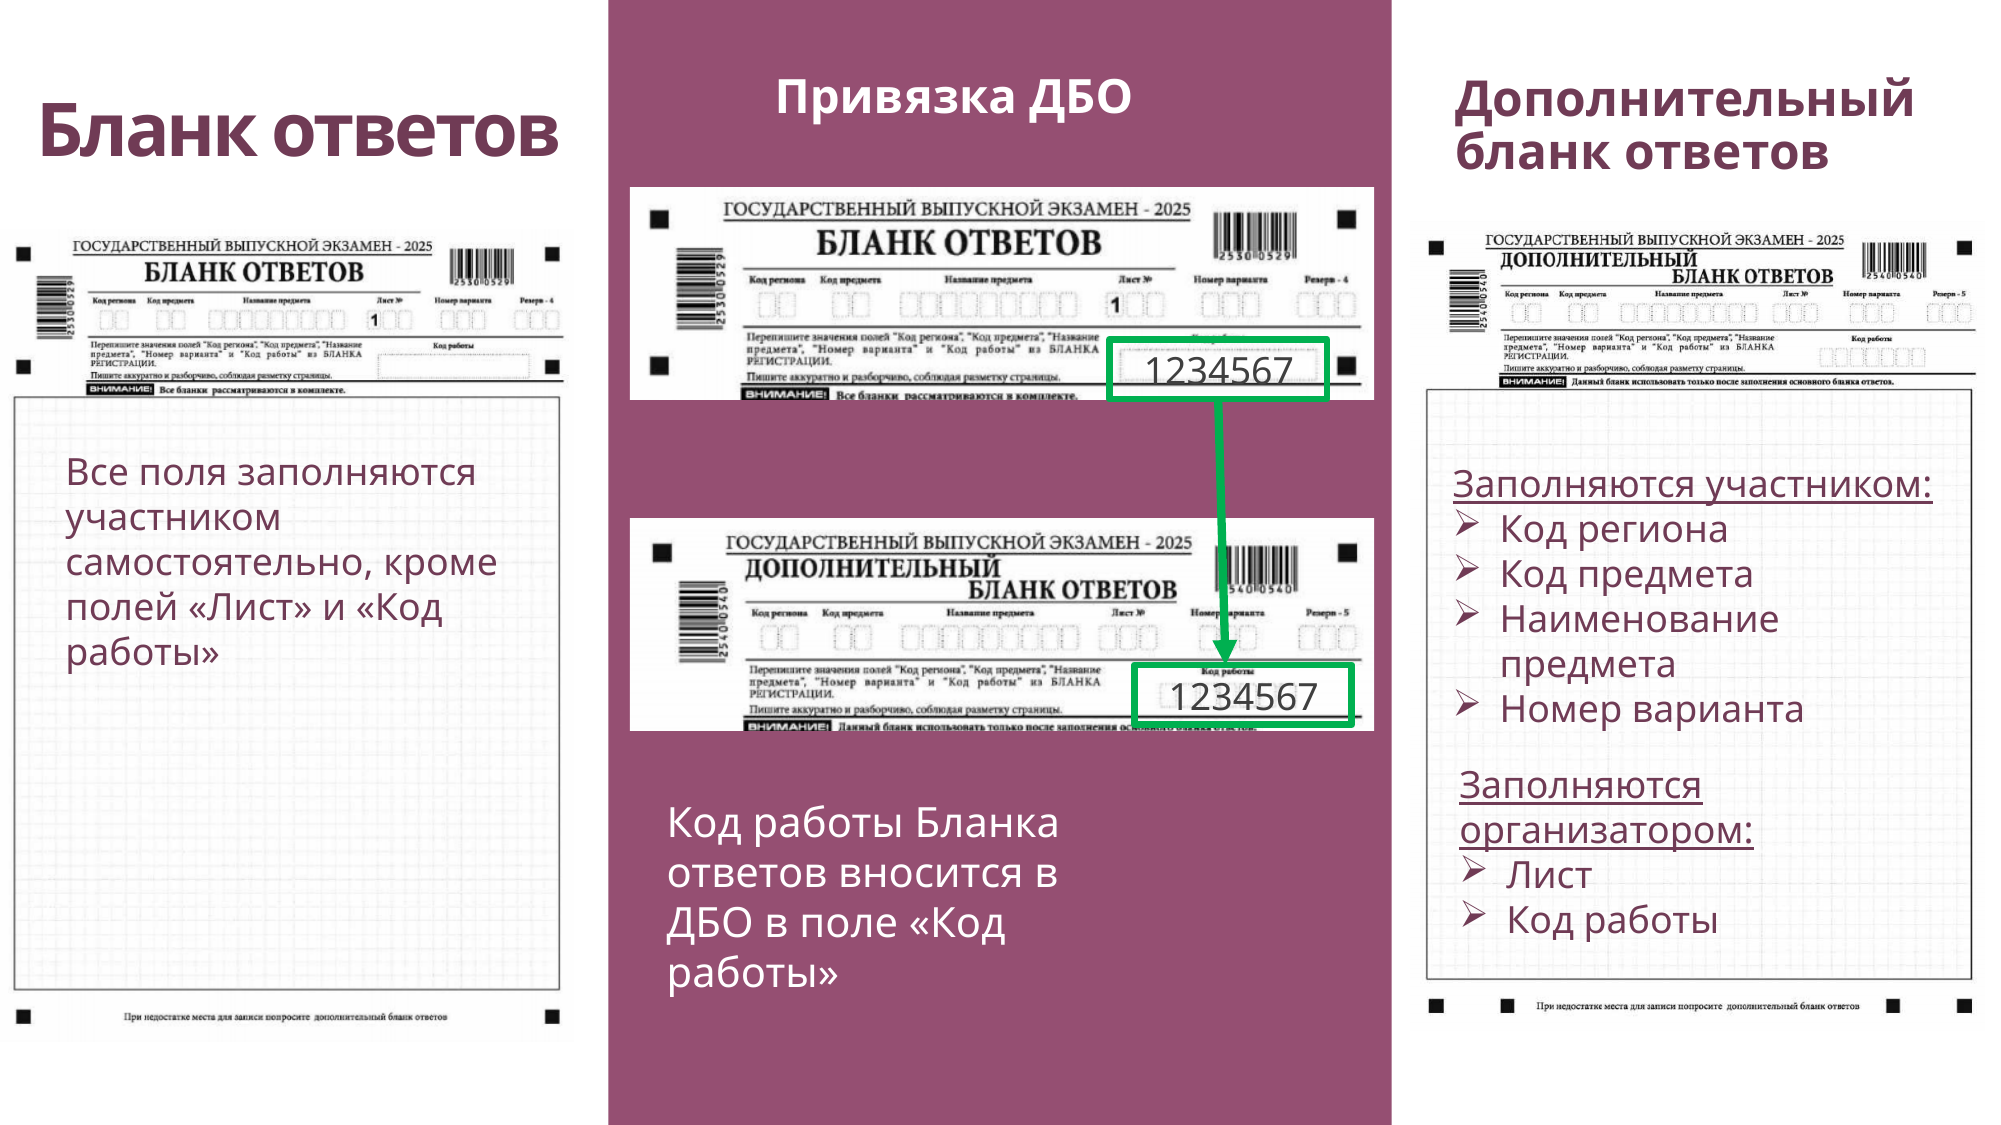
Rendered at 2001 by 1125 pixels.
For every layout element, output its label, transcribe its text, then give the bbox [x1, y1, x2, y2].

picture [0, 229, 574, 1046]
title Бланк ответов [36, 84, 591, 188]
picture [1410, 221, 1985, 1039]
picture [629, 187, 1375, 400]
text_box Код работы Бланка ответов вносится в ДБО в поле «Код работы» [651, 788, 1167, 1004]
picture [629, 518, 1375, 732]
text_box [1218, 399, 1226, 666]
list Дополнительный бланк ответов [1455, 63, 1944, 188]
list Привязка ДБО [774, 60, 1226, 164]
